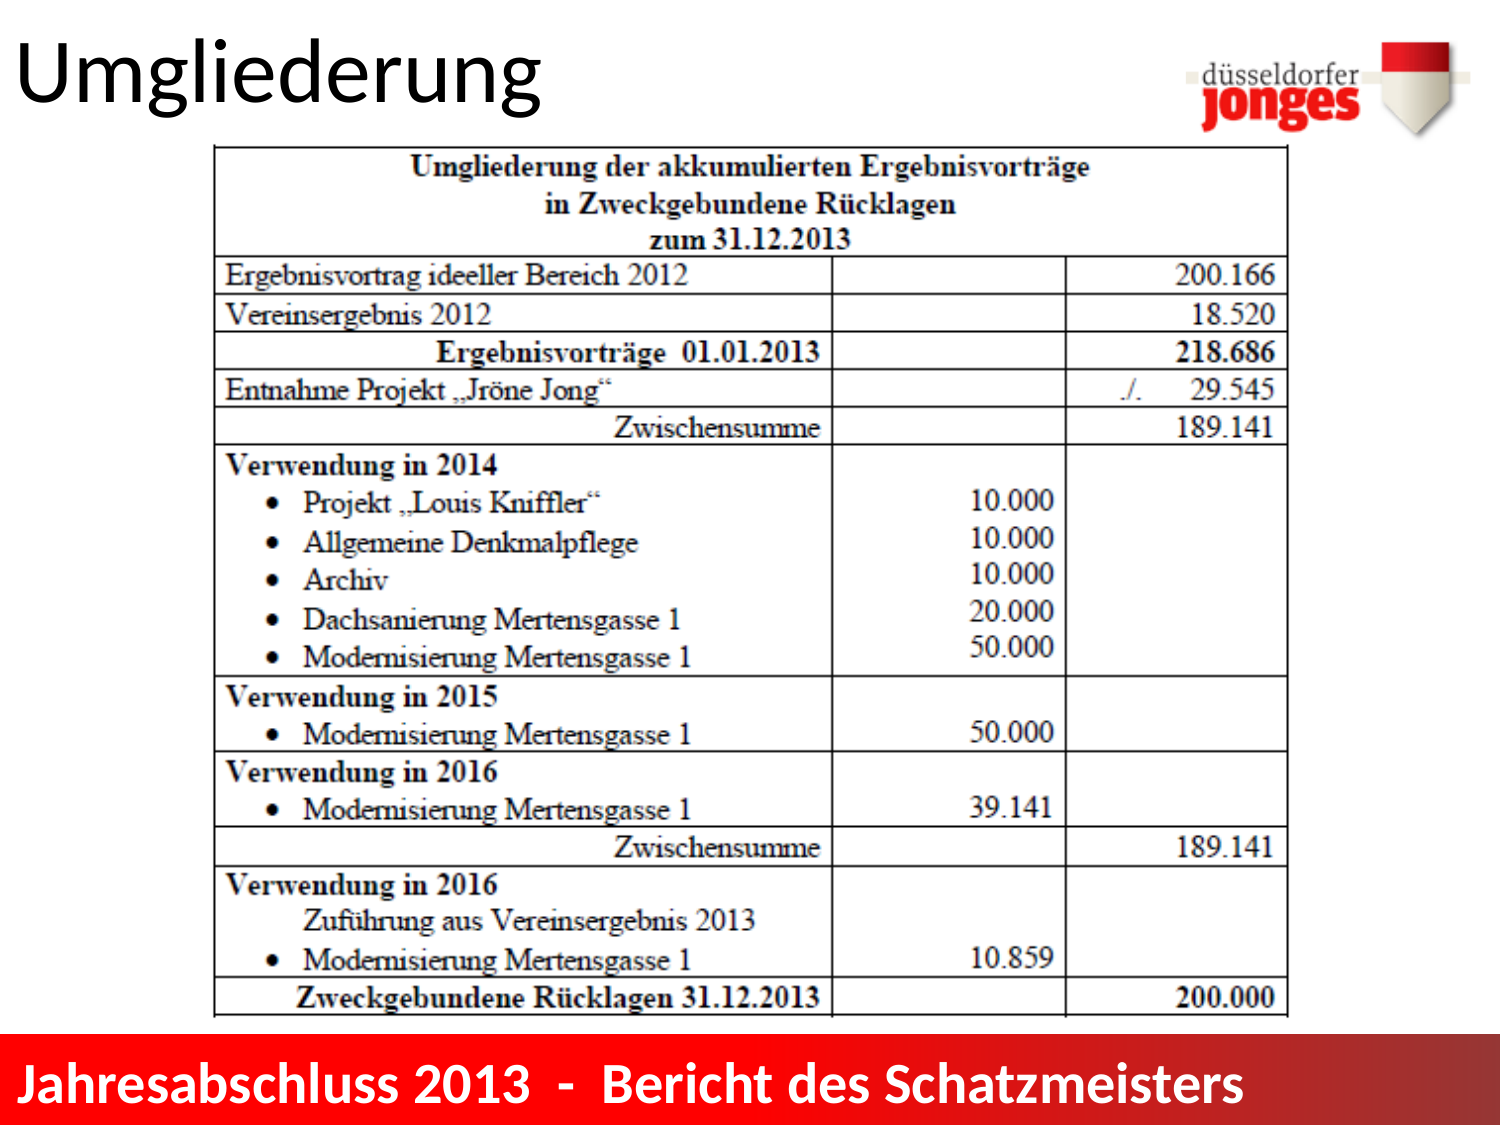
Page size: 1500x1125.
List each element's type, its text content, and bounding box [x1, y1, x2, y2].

text_box Umgliederung [0, 3, 1134, 129]
picture [25, 0, 1500, 1024]
